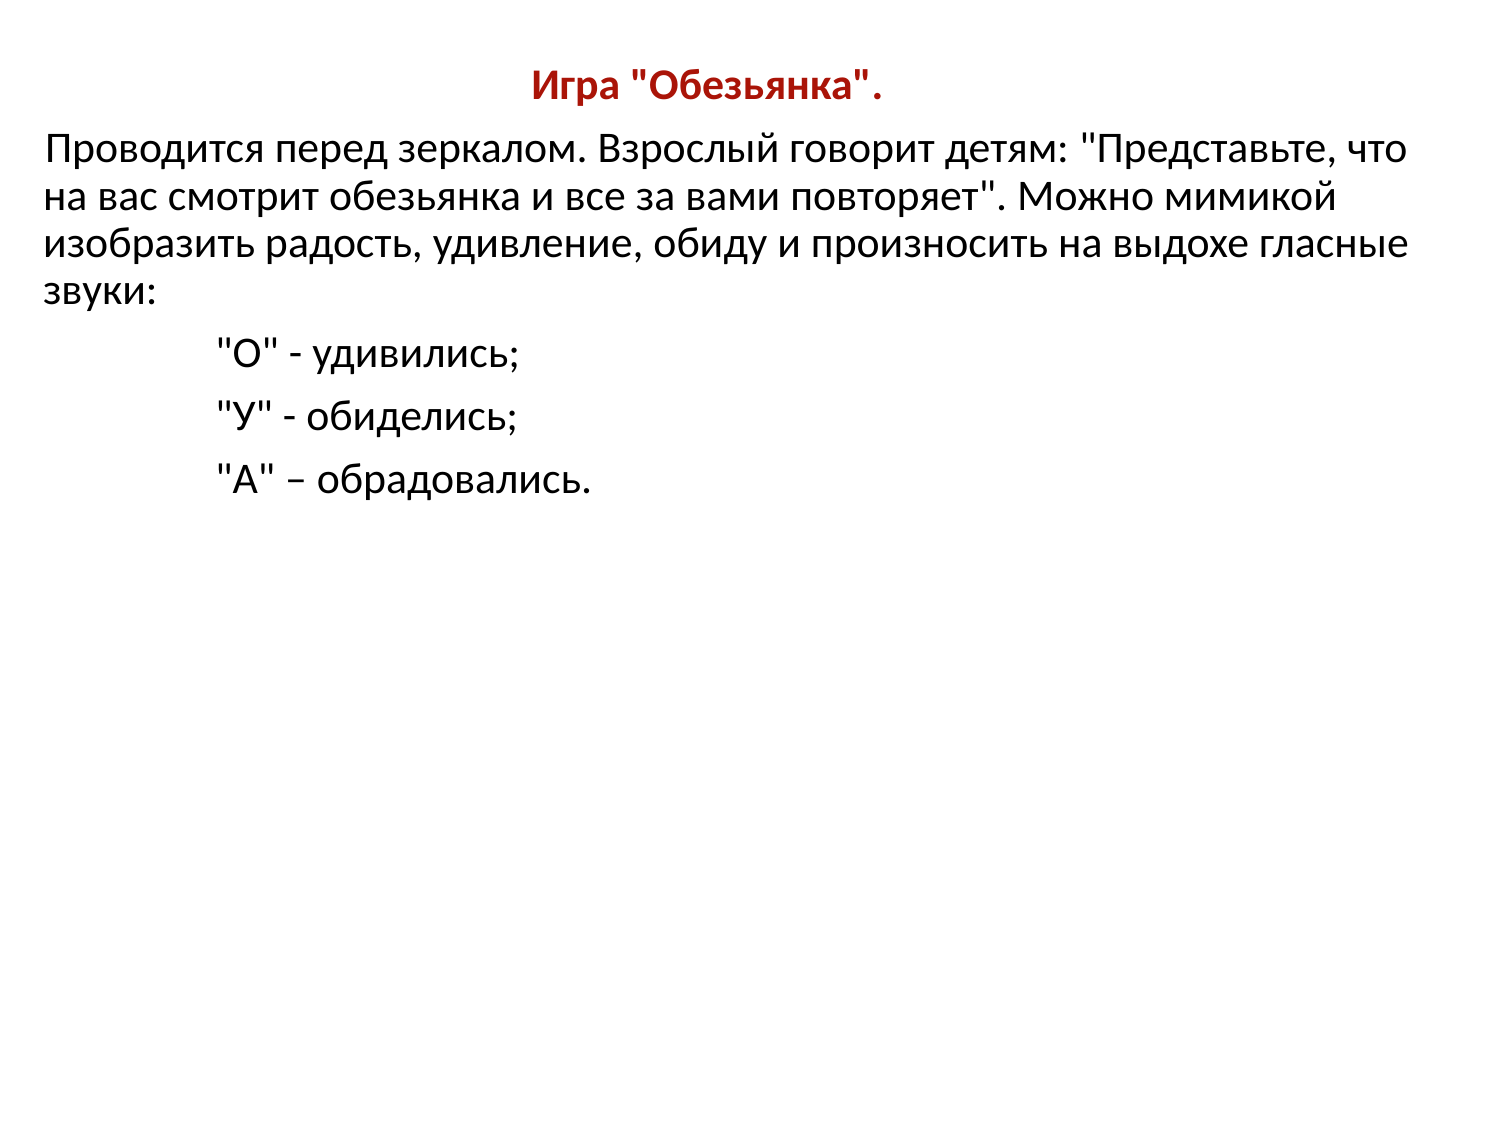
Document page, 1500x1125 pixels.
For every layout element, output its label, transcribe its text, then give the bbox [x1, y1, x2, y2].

list Игра "Обезьянка". Проводится перед зеркалом. Взрослый говорит детям: "Представьте, что на вас смотрит обезьянка и все за вами повторяет". Можно мимикой изобразить радость, удивление, обиду и произносить на выдохе гласные звуки: "О" - удивились; "У" - обиделись; "А" – обрадовались. [0, 54, 1425, 1071]
